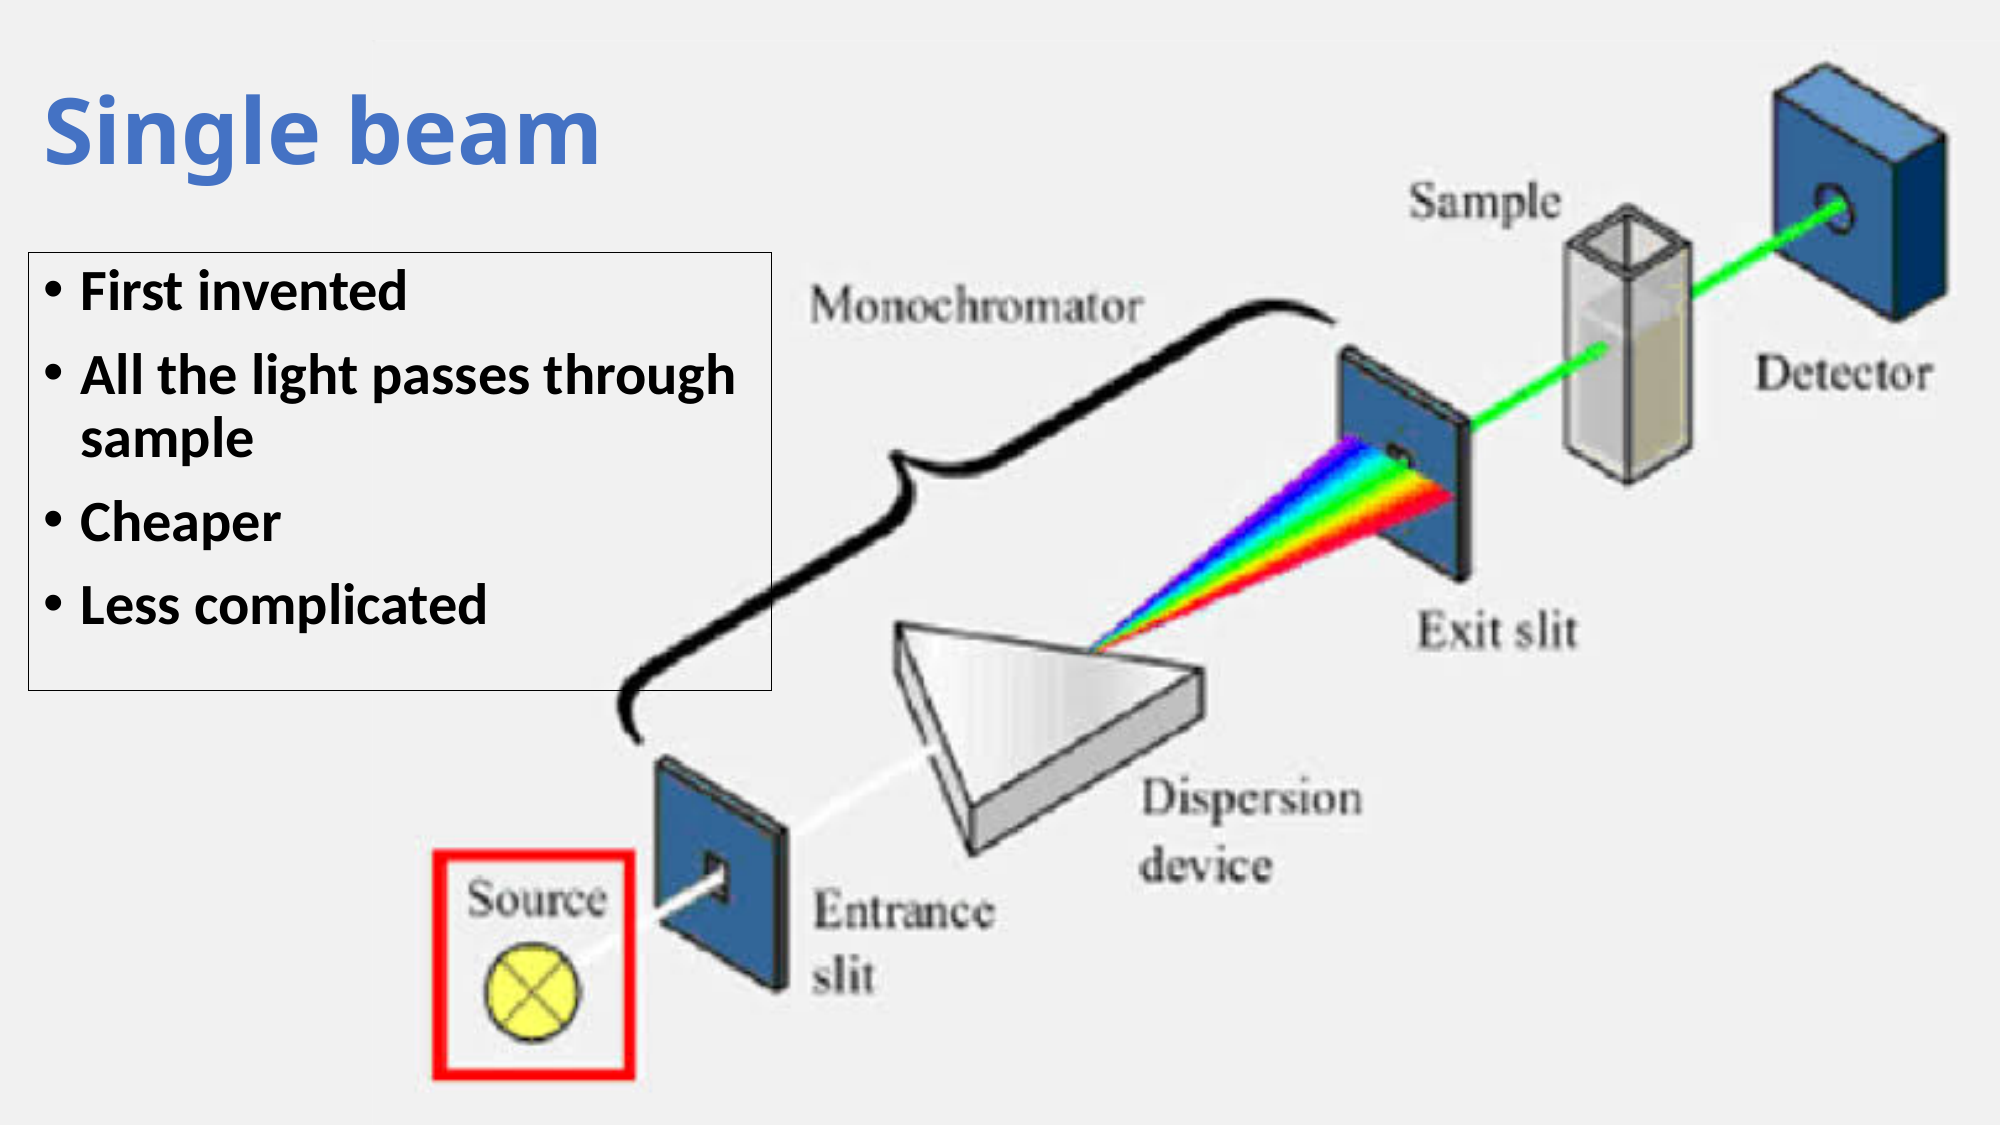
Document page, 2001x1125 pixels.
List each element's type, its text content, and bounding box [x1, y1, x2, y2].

title Single beam [28, 25, 1754, 244]
picture [371, 40, 2000, 1125]
list First invented All the light passes through sample Cheaper Less complicated [28, 252, 371, 691]
